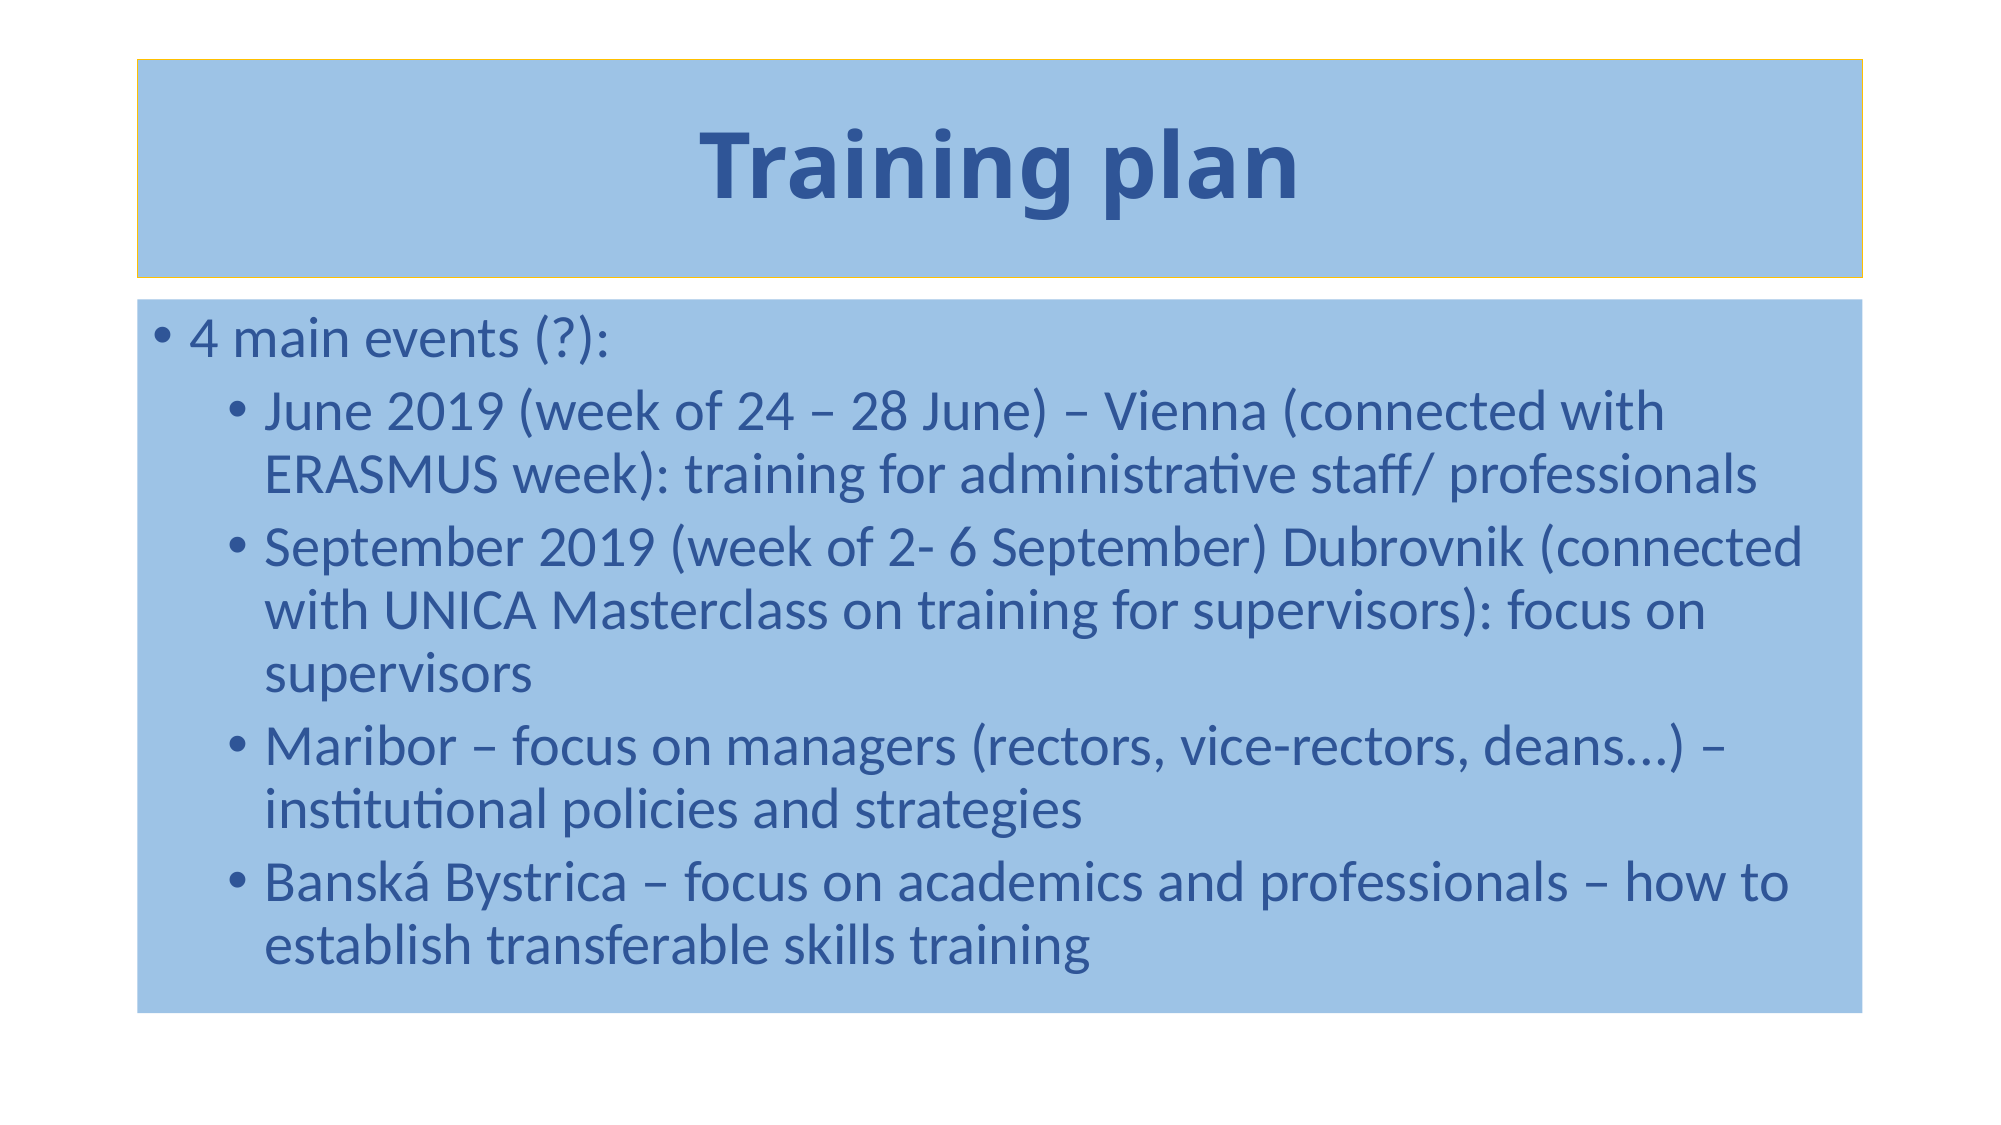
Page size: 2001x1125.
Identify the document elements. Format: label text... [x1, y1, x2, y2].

list 4 main events (?): June 2019 (week of 24 – 28 June) – Vienna (connected with ERASMUS week): training for administrative staff/ professionals September 2019 (week of 2- 6 September) Dubrovnik (connected with UNICA Masterclass on training for supervisors): focus on supervisors Maribor – focus on managers (rectors, vice-rectors, deans...) – institutional policies and strategies Banská Bystrica – focus on academics and professionals – how to establish transferable skills training [137, 299, 1863, 1014]
title Training plan [137, 59, 1863, 278]
